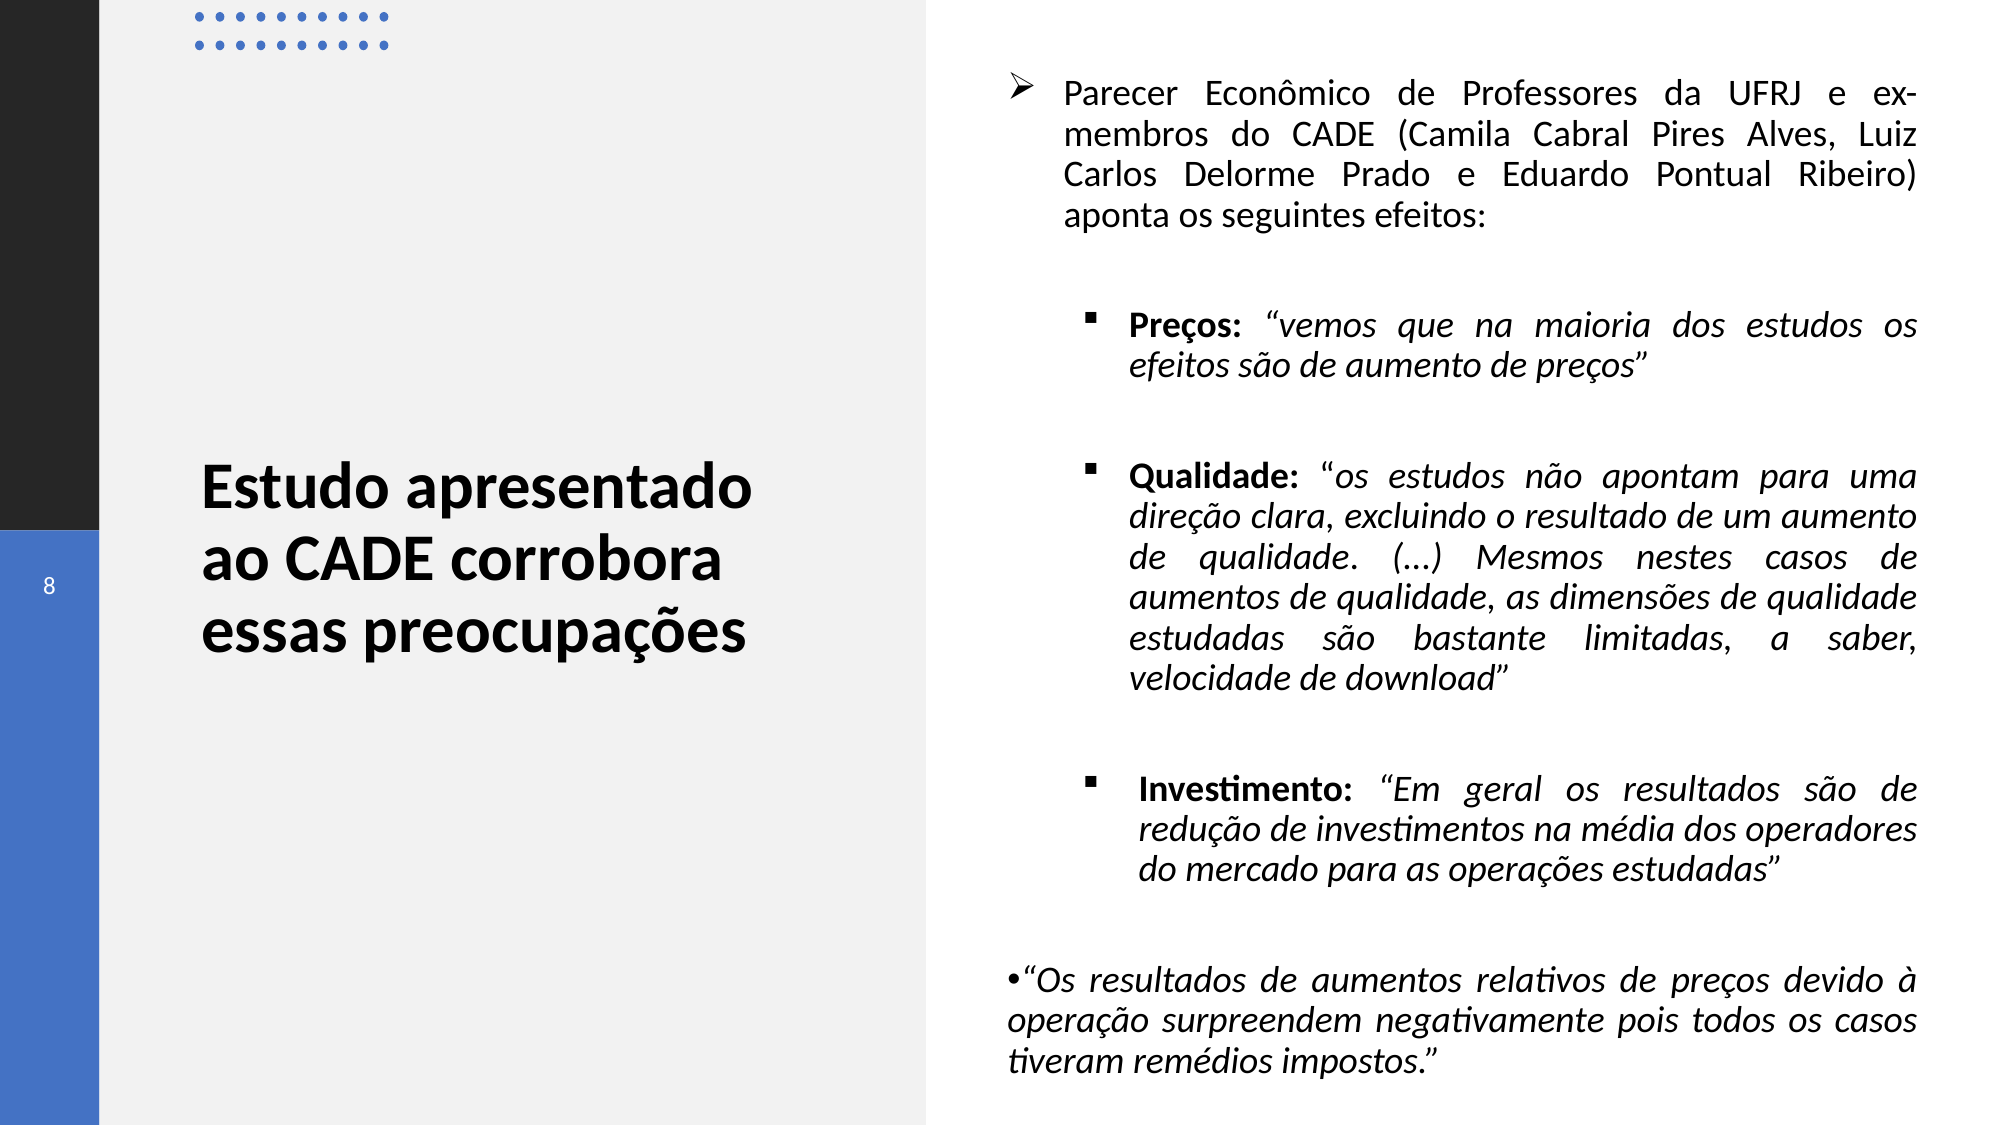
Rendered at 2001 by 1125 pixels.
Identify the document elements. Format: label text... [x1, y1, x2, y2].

text_box [0, 529, 99, 1125]
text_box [194, 11, 389, 51]
text_box [99, 0, 927, 1125]
slide_number 8 [11, 554, 87, 615]
title Estudo apresentado ao CADE corrobora essas preocupações [186, 237, 835, 881]
list Parecer Econômico de Professores da UFRJ e ex-membros do CADE (Camila Cabral Pires Alves, Luiz Carlos Delorme Prado e Eduardo Pontual Ribeiro) aponta os seguintes efeitos: Preços: “vemos que na maioria dos estudos os efeitos são de aumento de preços” Qualidade: “os estudos não apontam para uma direção clara, excluindo o resultado de um aumento de qualidade. (...) Mesmos nestes casos de aumentos de qualidade, as dimensões de qualidade estudadas são bastante limitadas, a saber, velocidade de download” Investimento: “Em geral os resultados são de redução de investimentos na média dos operadores do mercado para as operações estudadas” “Os resultados de aumentos relativos de preços devido à operação surpreendem negativamente pois todos os casos tiveram remédios impostos.” [992, 39, 1934, 1115]
text_box [927, 0, 2000, 1125]
text_box [0, 0, 99, 529]
